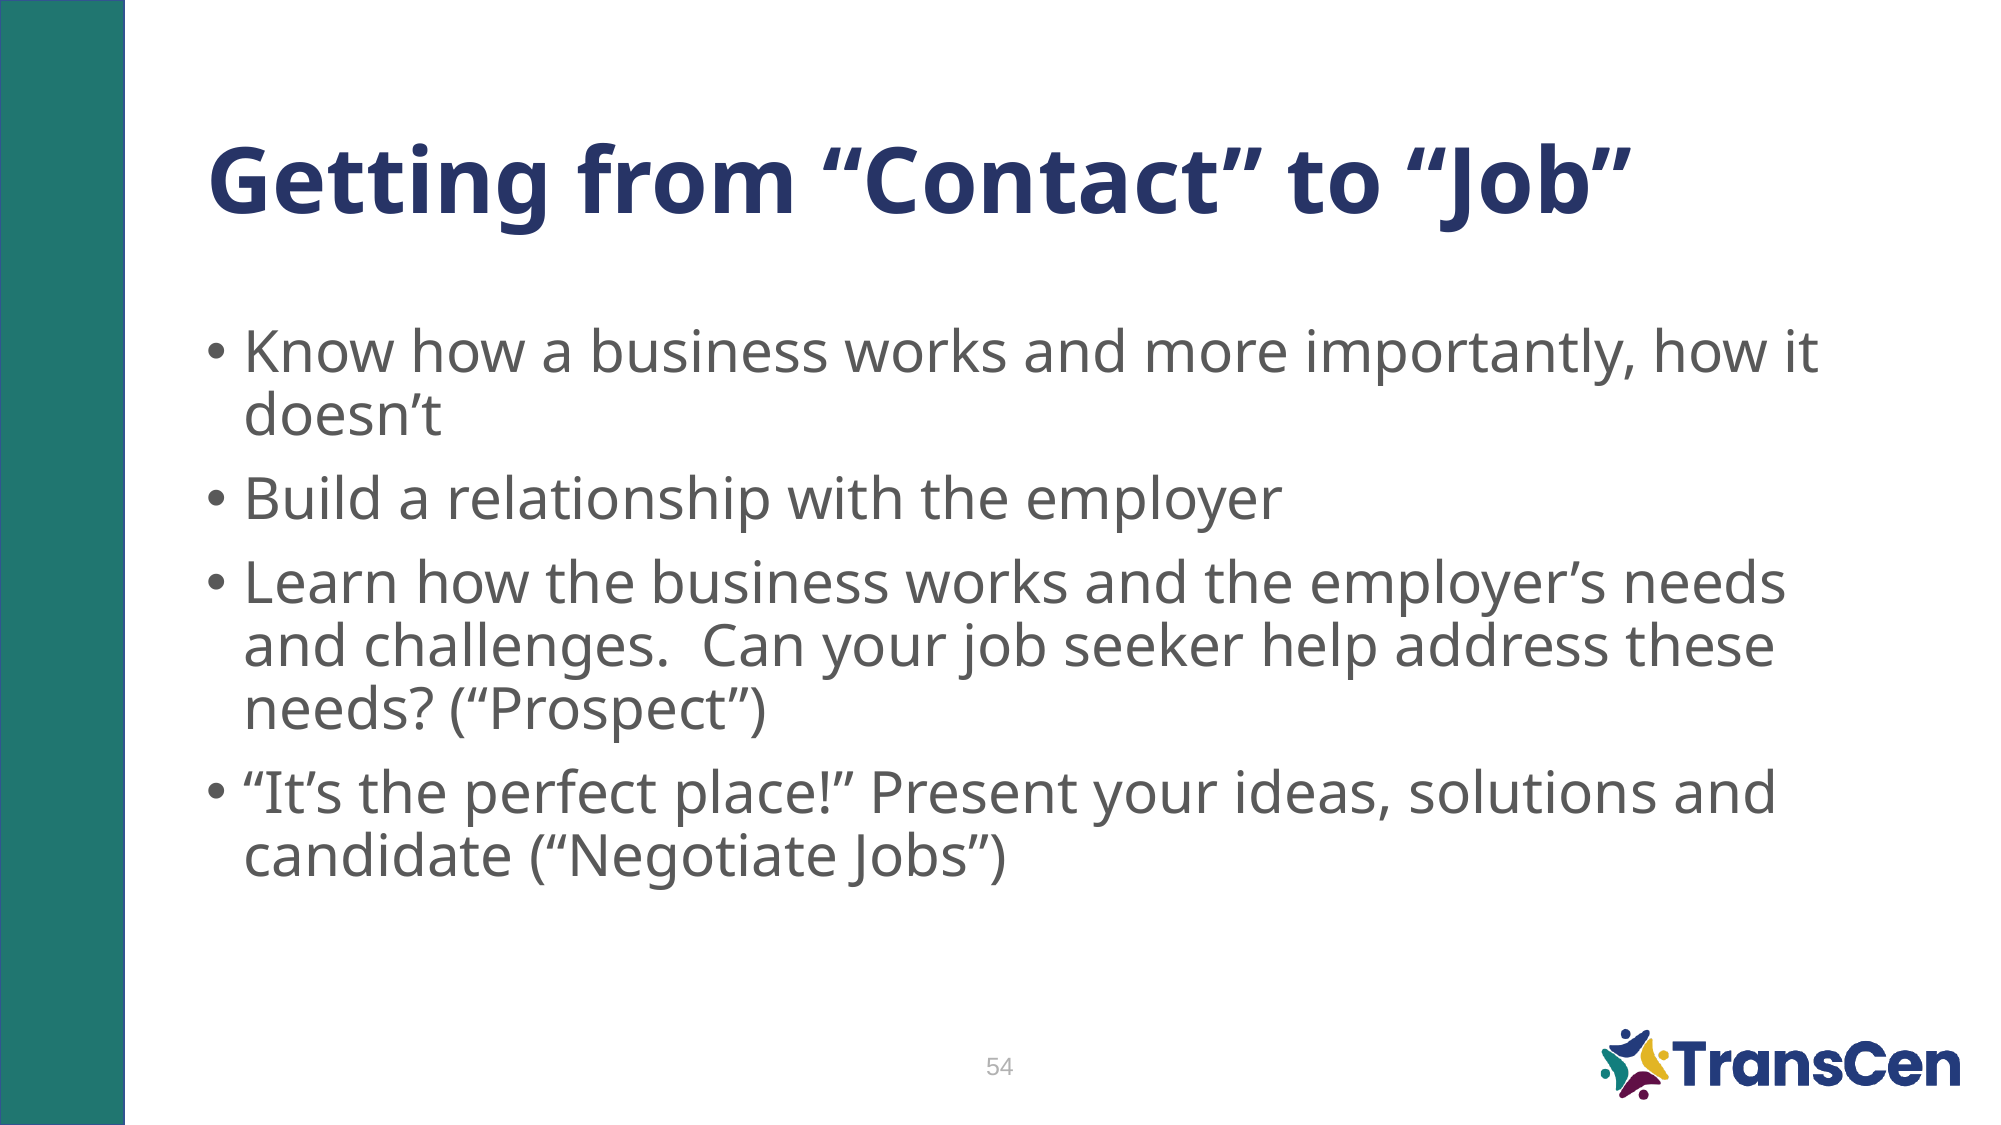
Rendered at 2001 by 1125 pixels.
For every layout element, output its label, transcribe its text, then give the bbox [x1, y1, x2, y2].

slide_number 54 [774, 1035, 1225, 1096]
title Getting from “Contact” to “Job” [191, 75, 1917, 293]
list Know how a business works and more importantly, how it doesn’t Build a relationship with the employer Learn how the business works and the employer’s needs and challenges. Can your job seeker help address these needs? (“Prospect”) “It’s the perfect place!” Present your ideas, solutions and candidate (“Negotiate Jobs”) [191, 315, 1917, 1005]
